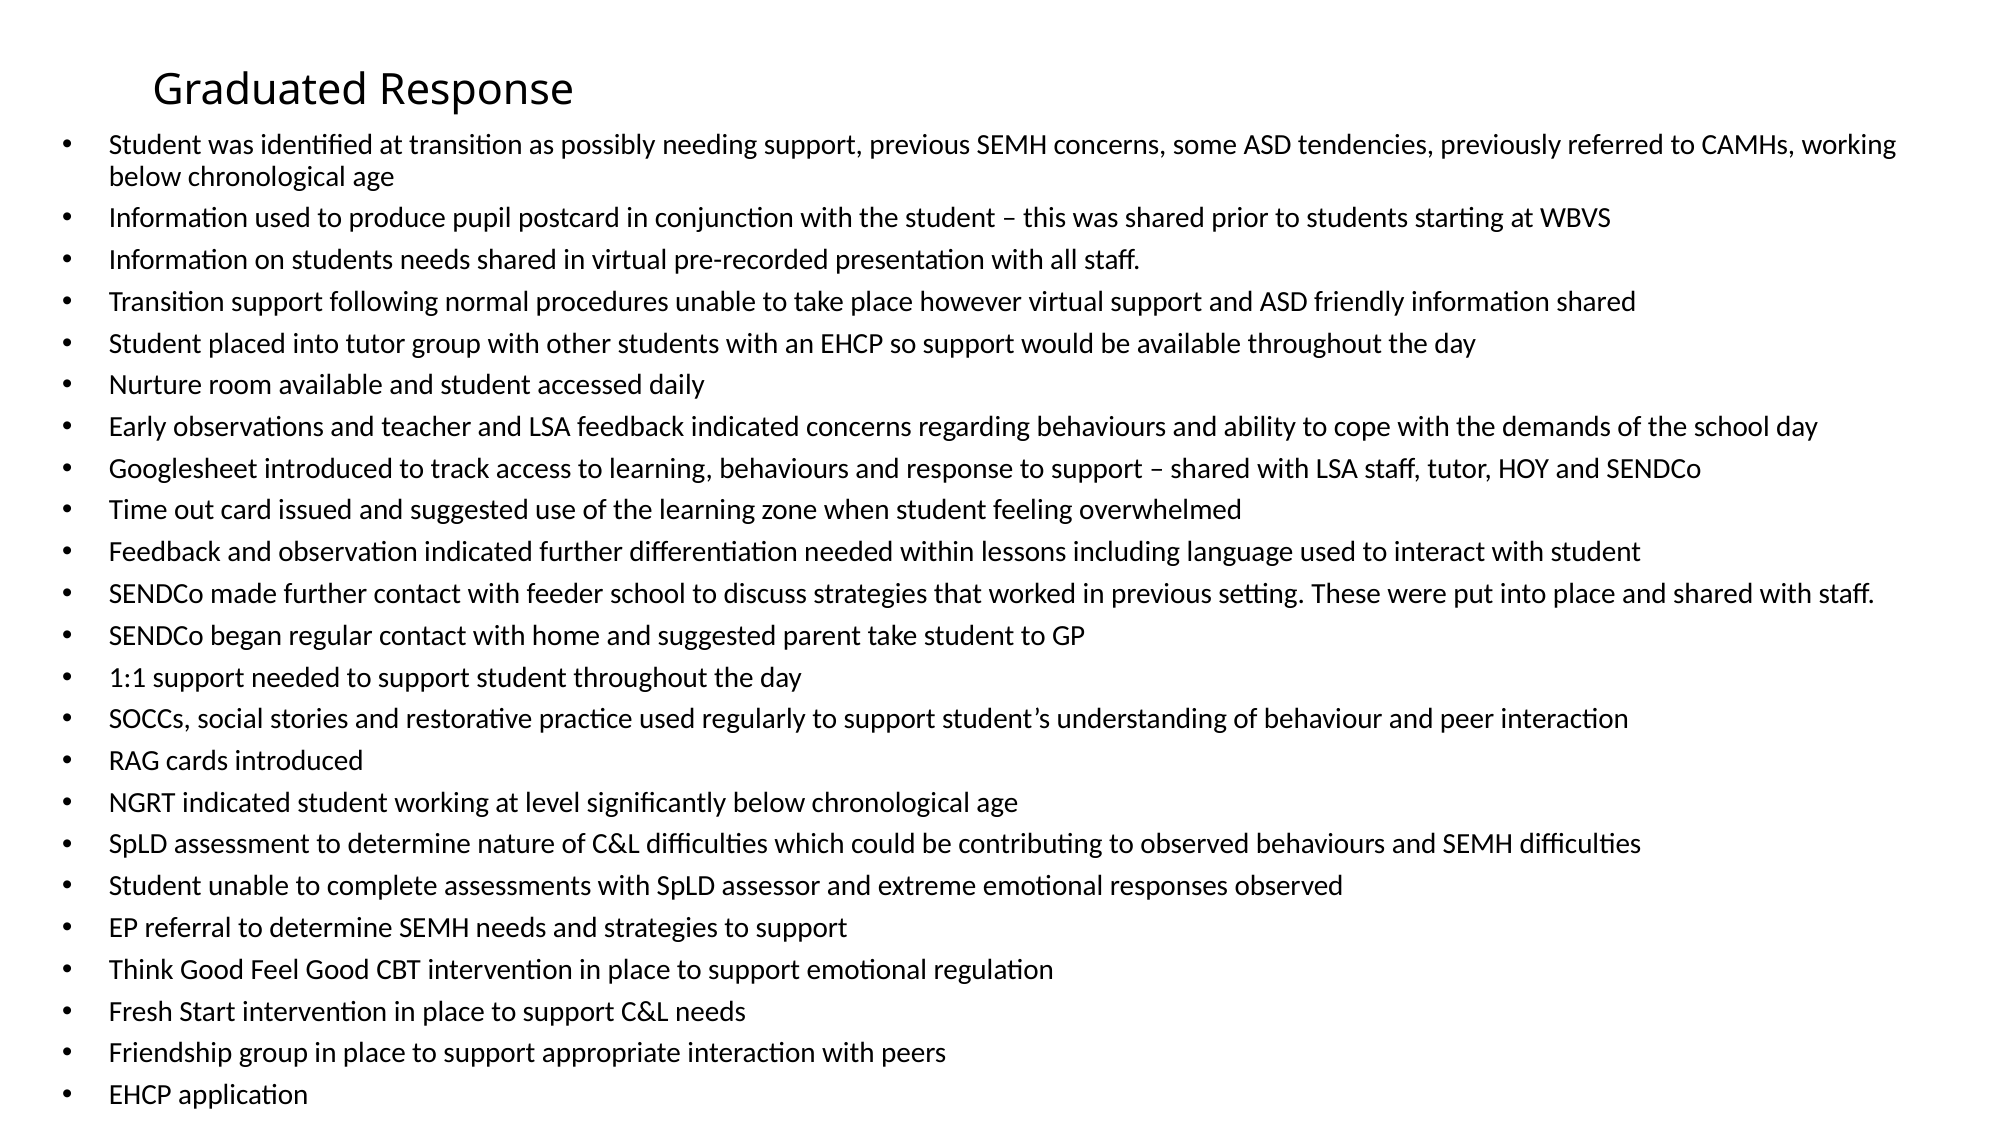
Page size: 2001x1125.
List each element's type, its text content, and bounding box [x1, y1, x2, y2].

title Graduated Response [137, 59, 1863, 122]
list Student was identified at transition as possibly needing support, previous SEMH concerns, some ASD tendencies, previously referred to CAMHs, working below chronological age Information used to produce pupil postcard in conjunction with the student – this was shared prior to students starting at WBVS Information on students needs shared in virtual pre-recorded presentation with all staff. Transition support following normal procedures unable to take place however virtual support and ASD friendly information shared Student placed into tutor group with other students with an EHCP so support would be available throughout the day Nurture room available and student accessed daily Early observations and teacher and LSA feedback indicated concerns regarding behaviours and ability to cope with the demands of the school day Googlesheet introduced to track access to learning, behaviours and response to support – shared with LSA staff, tutor, HOY and SENDCo Time out card issued and suggested use of the learning zone when student feeling overwhelmed Feedback and observation indicated further differentiation needed within lessons including language used to interact with student SENDCo made further contact with feeder school to discuss strategies that worked in previous setting. These were put into place and shared with staff. SENDCo began regular contact with home and suggested parent take student to GP 1:1 support needed to support student throughout the day SOCCs, social stories and restorative practice used regularly to support student’s understanding of behaviour and peer interaction RAG cards introduced NGRT indicated student working at level significantly below chronological age SpLD assessment to determine nature of C&L difficulties which could be contributing to observed behaviours and SEMH difficulties Student unable to complete assessments with SpLD assessor and extreme emotional responses observed EP referral to determine SEMH needs and strategies to support Think Good Feel Good CBT intervention in place to support emotional regulation Fresh Start intervention in place to support C&L needs Friendship group in place to support appropriate interaction with peers EHCP application [47, 122, 1968, 1125]
